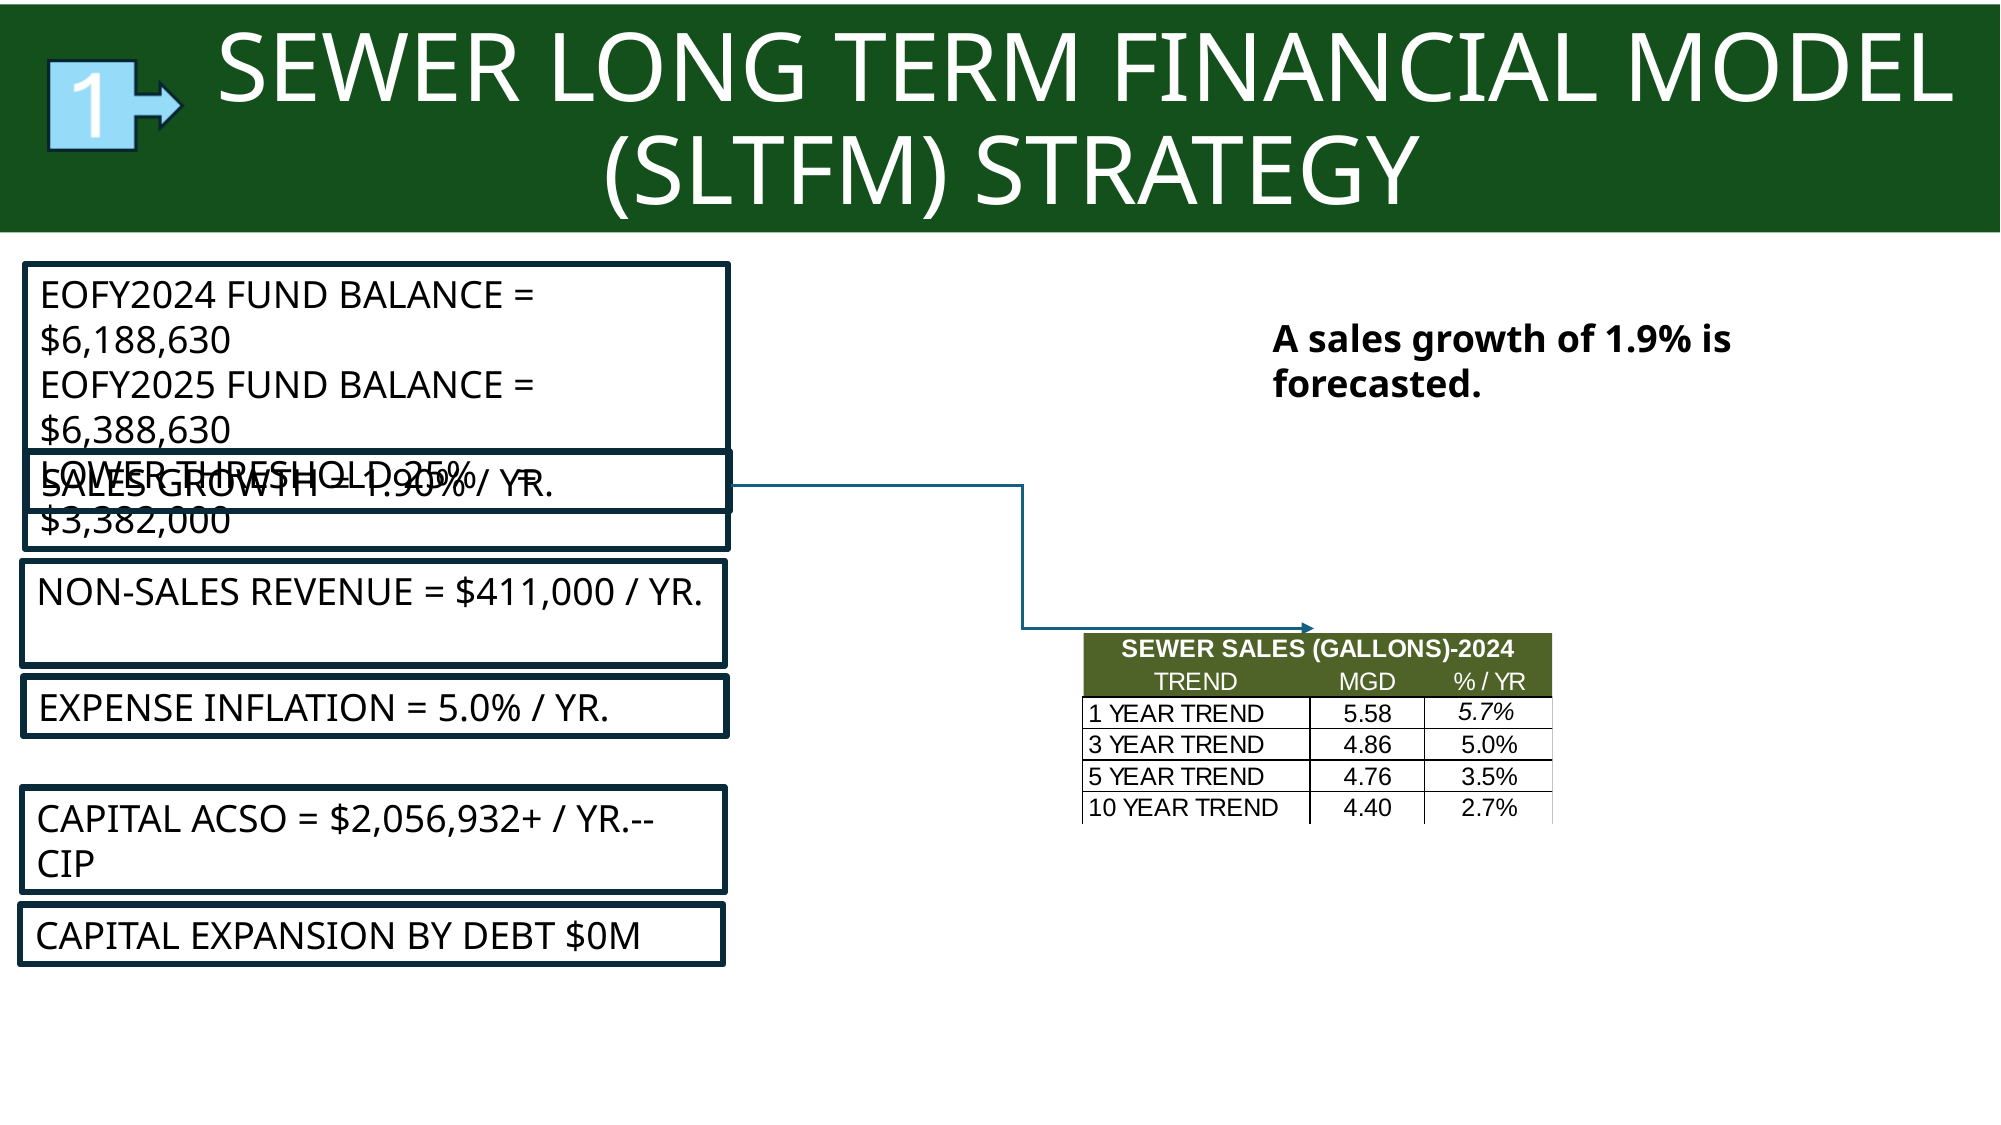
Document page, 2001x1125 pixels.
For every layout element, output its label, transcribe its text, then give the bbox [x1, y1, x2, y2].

text_box EOFY2024 FUND BALANCE = $6,188,630 EOFY2025 FUND BALANCE = $6,388,630 LOWER THRESHOLD 25% = $3,382,000 [24, 263, 728, 549]
text_box CAPITAL ACSO = $2,056,932+ / YR.-- CIP [21, 787, 725, 893]
title SEWER LONG TERM FINANCIAL MODEL (SLTFM) STRATEGY [0, 4, 2000, 233]
text_box CAPITAL EXPANSION BY DEBT $0M [20, 904, 724, 965]
text_box NON-SALES REVENUE = $411,000 / YR. [21, 560, 725, 666]
text_box SALES GROWTH = 1.90% / YR. [26, 451, 730, 512]
picture [1081, 631, 1555, 826]
text_box A sales growth of 1.9% is forecasted. [1257, 307, 1921, 413]
picture [3, 14, 185, 227]
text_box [730, 484, 1315, 629]
text_box EXPENSE INFLATION = 5.0% / YR. [23, 676, 727, 737]
